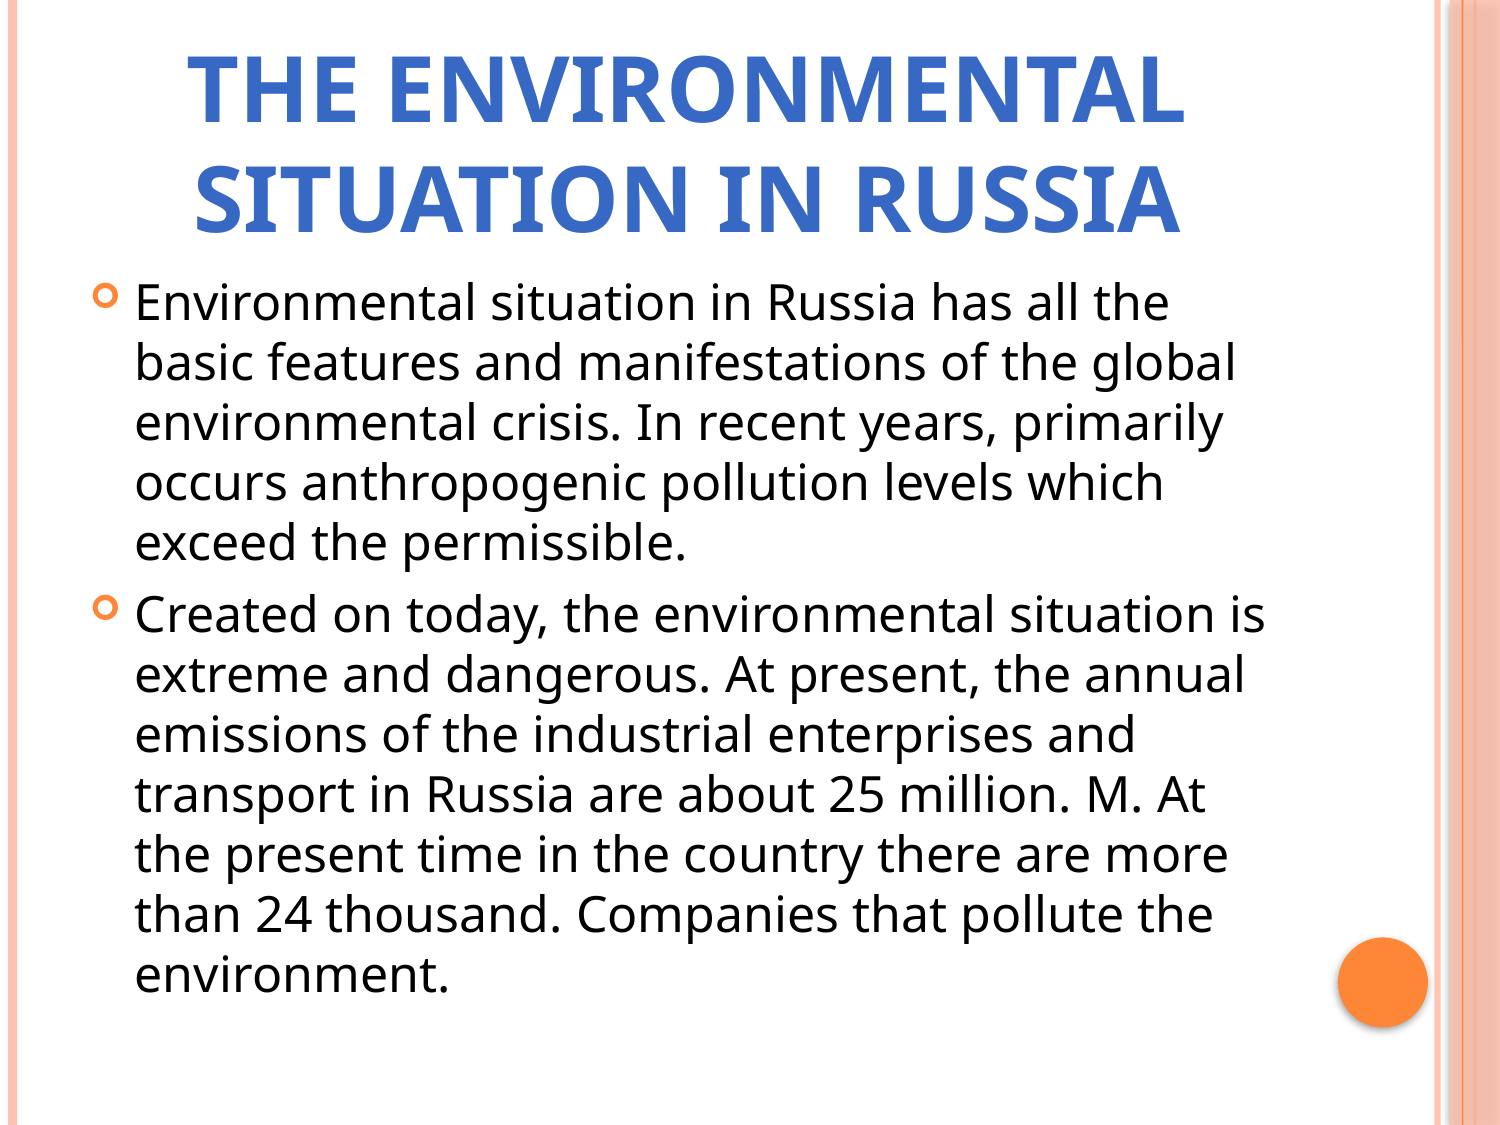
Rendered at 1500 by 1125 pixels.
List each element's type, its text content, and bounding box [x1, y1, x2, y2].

title The environmental situation in Russia [75, 45, 1300, 258]
list Environmental situation in Russia has all the basic features and manifestations of the global environmental crisis. In recent years, primarily occurs anthropogenic pollution levels which exceed the permissible. Created on today, the environmental situation is extreme and dangerous. At present, the annual emissions of the industrial enterprises and transport in Russia are about 25 million. M. At the present time in the country there are more than 24 thousand. Companies that pollute the environment. [75, 262, 1300, 1062]
